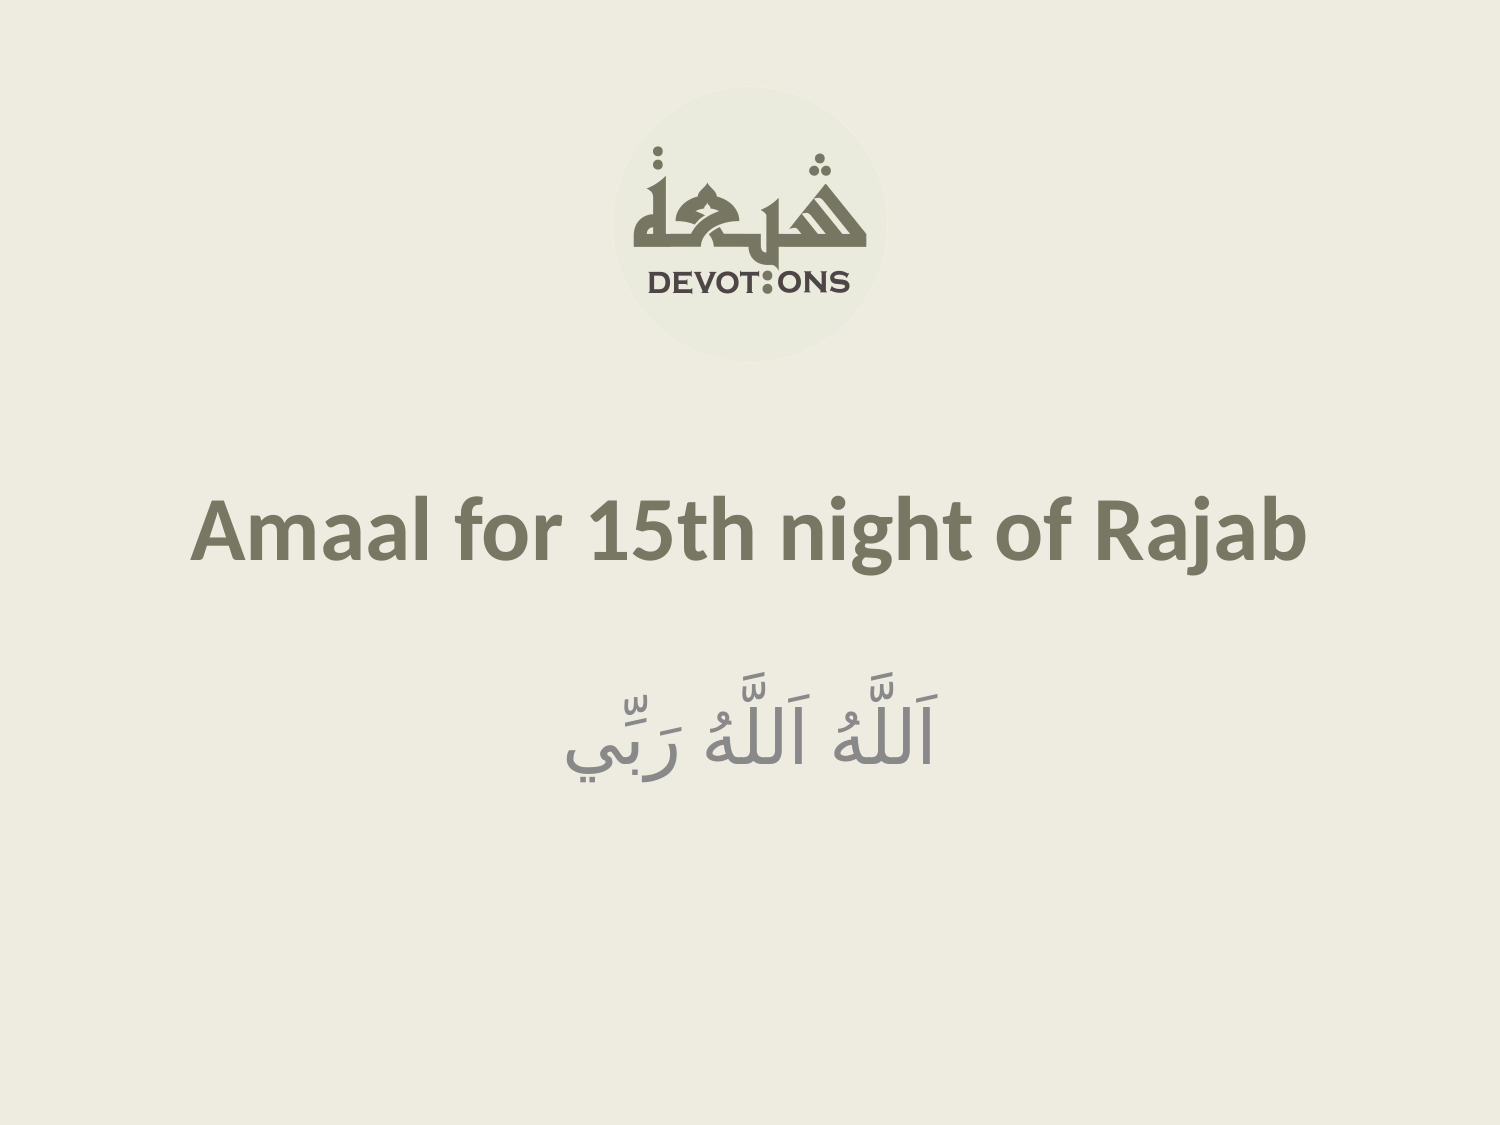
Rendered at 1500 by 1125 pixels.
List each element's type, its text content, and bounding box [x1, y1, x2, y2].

list Amaal for 15th night of Rajab [90, 458, 1410, 589]
picture [600, 74, 900, 375]
list اَللَّهُ اَللَّهُ رَبِّي [90, 686, 1410, 782]
